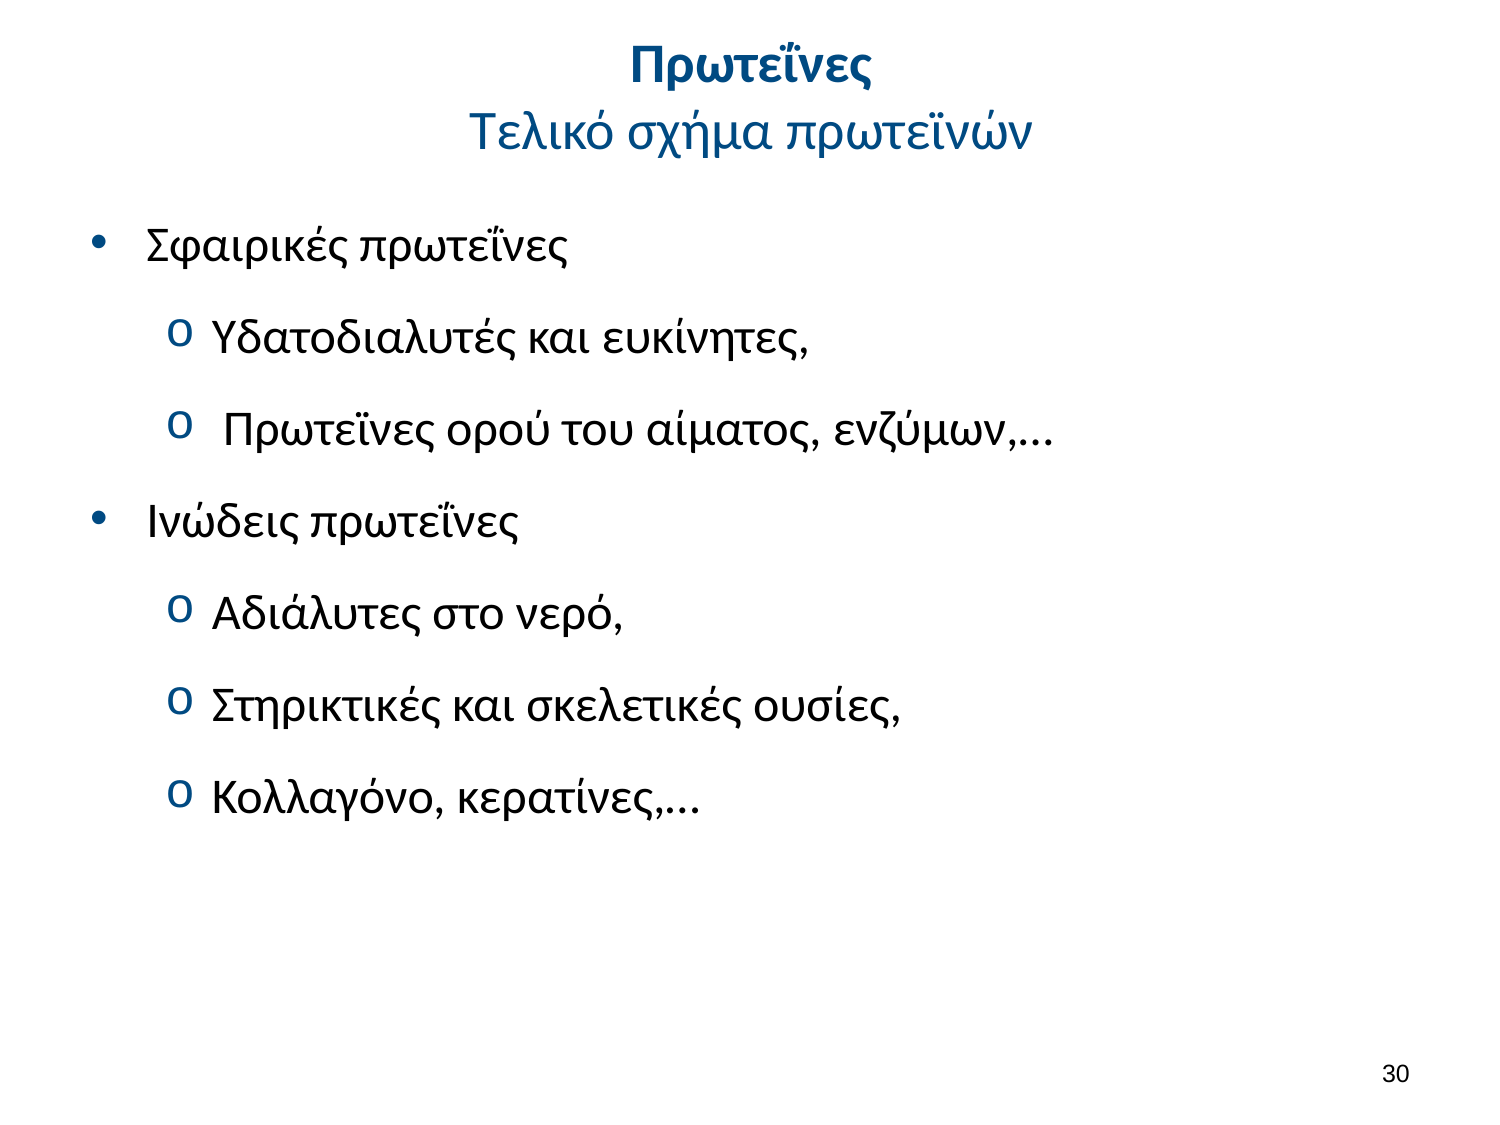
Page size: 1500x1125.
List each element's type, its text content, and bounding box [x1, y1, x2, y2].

list Σφαιρικές πρωτεΐνες Υδατοδιαλυτές και ευκίνητες, Πρωτεϊνες ορού του αίματος, ενζύμων,… Ινώδεις πρωτεΐνες Αδιάλυτες στο νερό, Στηρικτικές και σκελετικές ουσίες, Κολλαγόνο, κερατίνες,… [75, 196, 1425, 1024]
slide_number 30 [1074, 1042, 1425, 1103]
title Πρωτεΐνες Τελικό σχήμα πρωτεϊνών [76, 19, 1427, 169]
